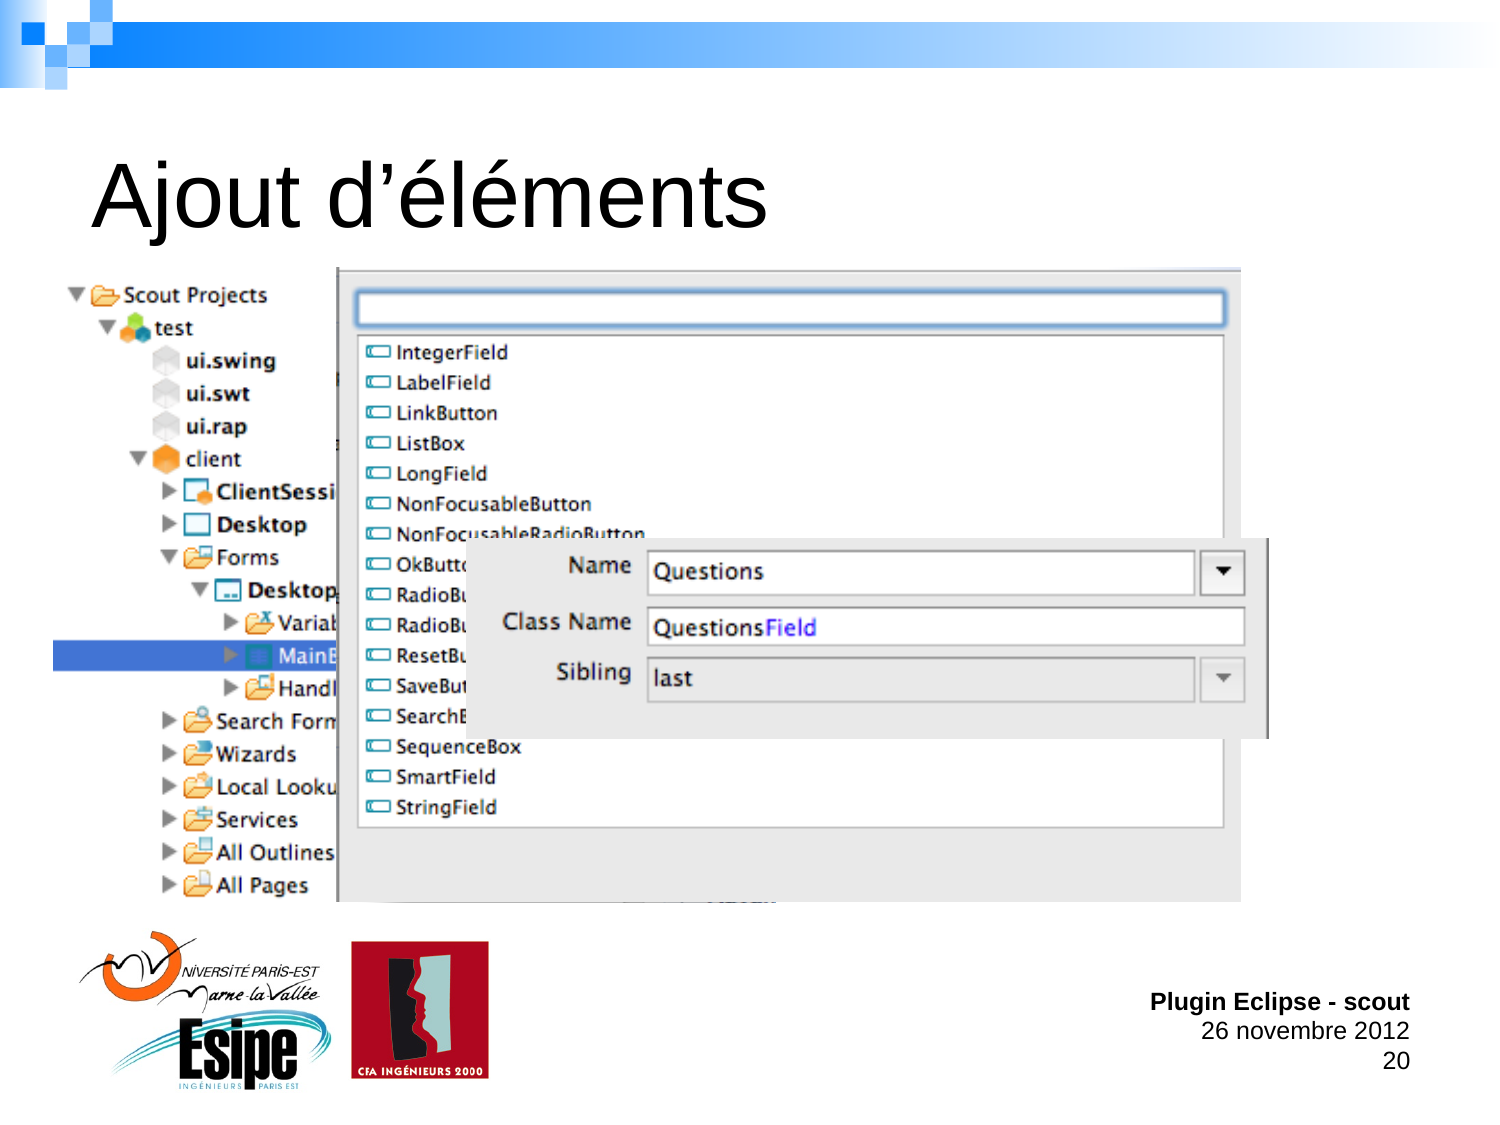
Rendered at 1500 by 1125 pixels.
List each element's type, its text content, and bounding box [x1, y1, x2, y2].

footer Plugin Eclipse - scout 26 novembre 2012 20 [950, 987, 1426, 1083]
title Ajout d’éléments [76, 78, 1427, 304]
picture [52, 266, 1269, 904]
title Sommaire [241, 22, 246, 67]
picture [76, 928, 335, 1093]
picture [348, 938, 491, 1081]
